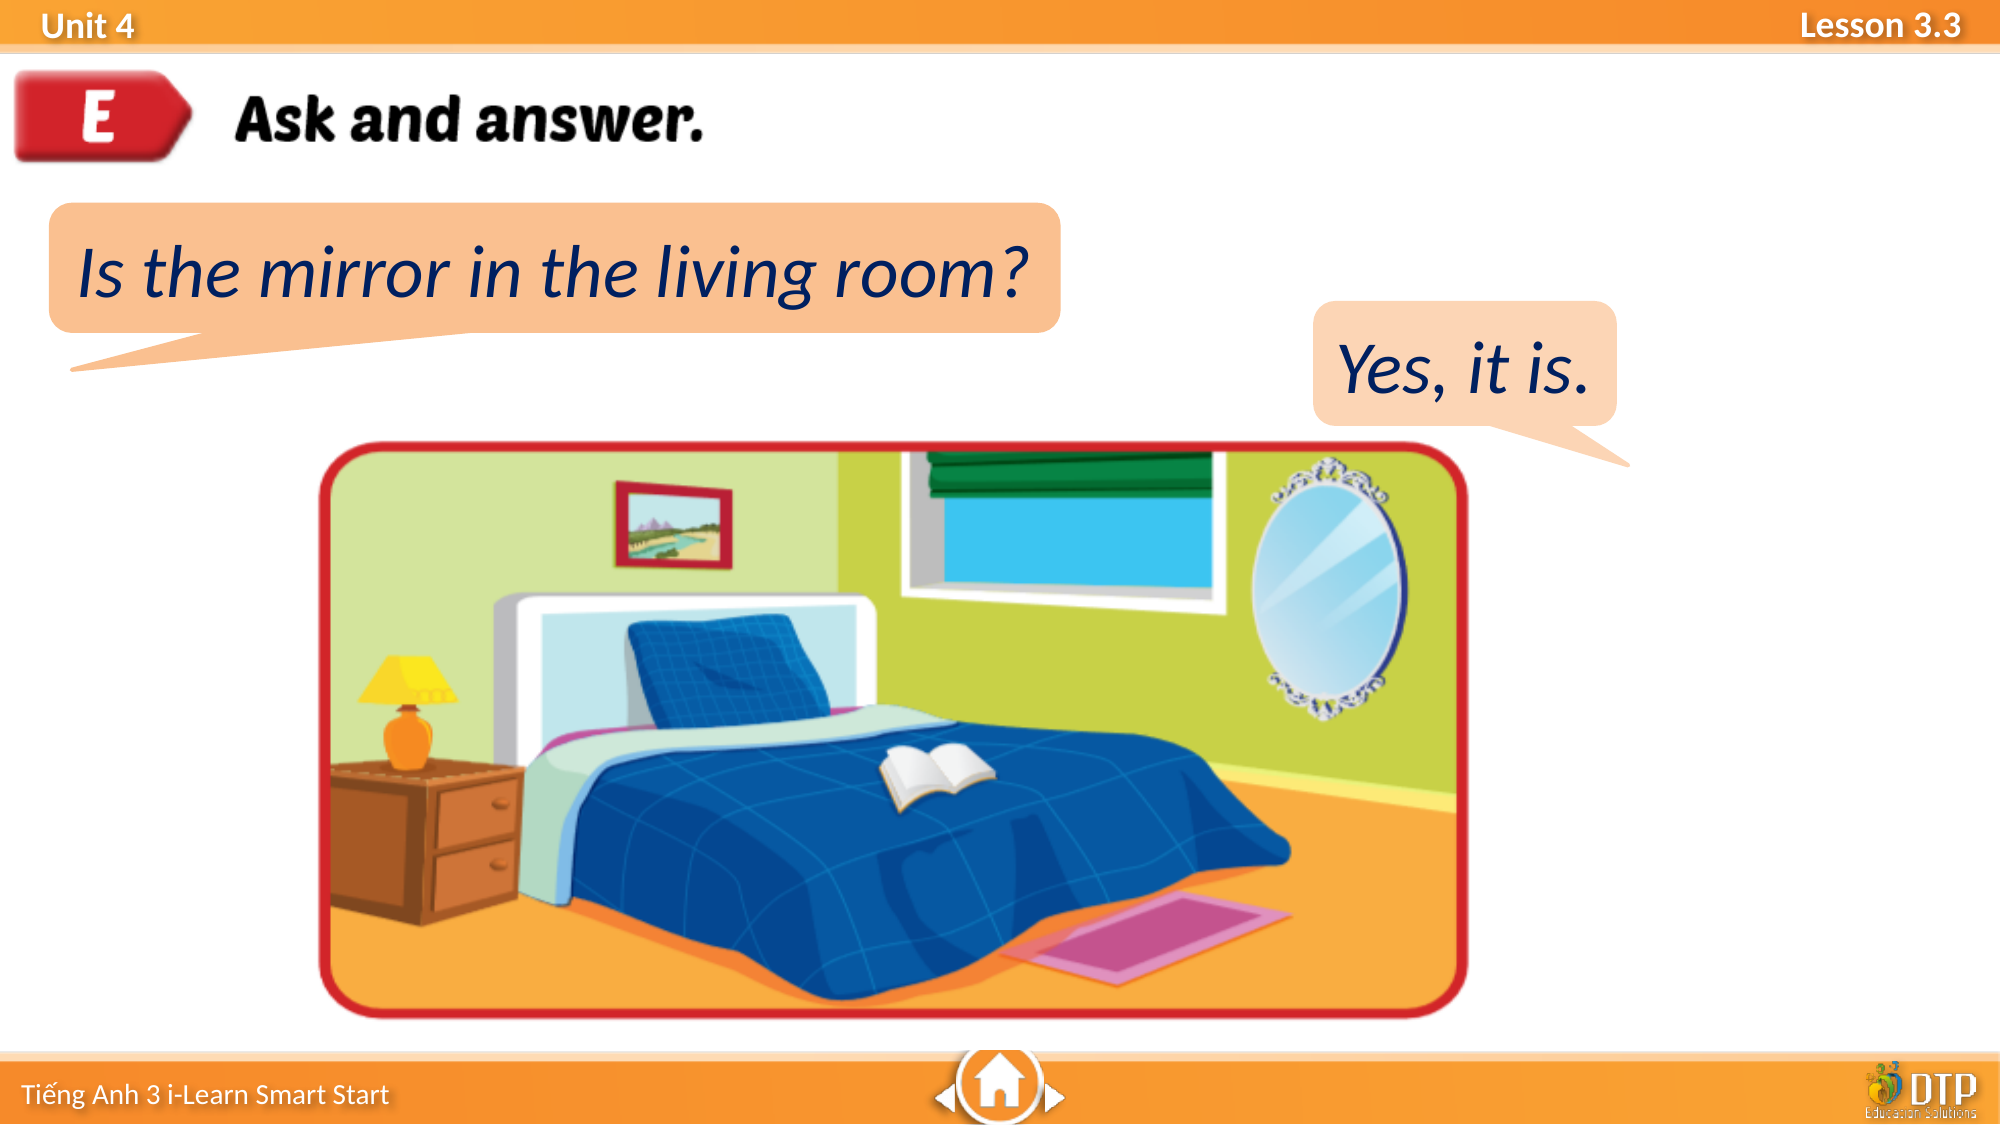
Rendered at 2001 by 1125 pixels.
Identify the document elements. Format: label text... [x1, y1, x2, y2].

picture [0, 0, 2000, 1125]
text_box Yes, it is. [1313, 300, 1631, 468]
text_box Is the mirror in the living room? [48, 202, 1061, 372]
